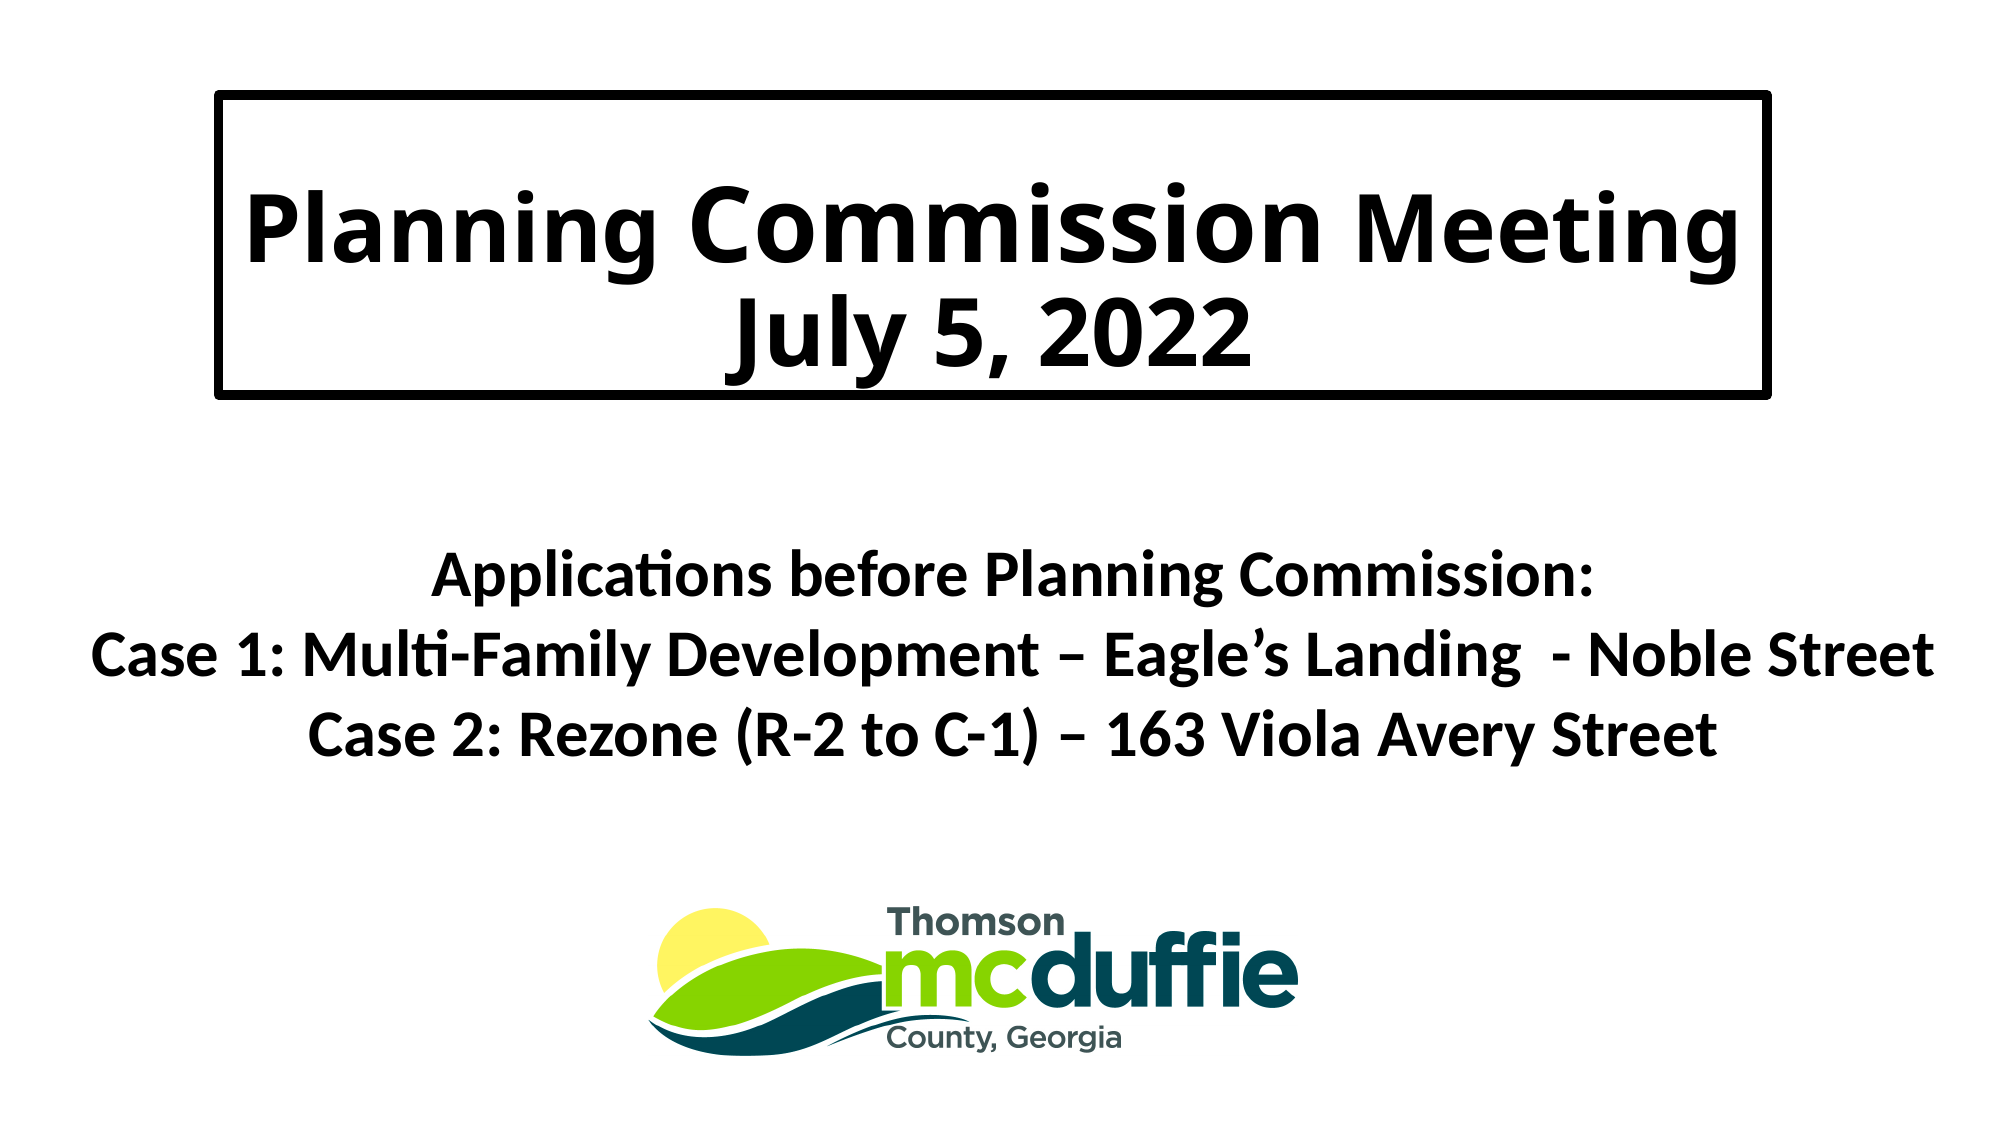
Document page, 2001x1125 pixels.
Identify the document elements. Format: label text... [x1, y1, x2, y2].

title Planning Commission Meeting July 5, 2022 [218, 94, 1768, 395]
text_box Applications before Planning Commission: Case 1: Multi-Family Development – Eagle’s Landing - Noble Street Case 2: Rezone (R-2 to C-1) – 163 Viola Avery Street [0, 522, 2000, 777]
picture [648, 906, 1298, 1056]
